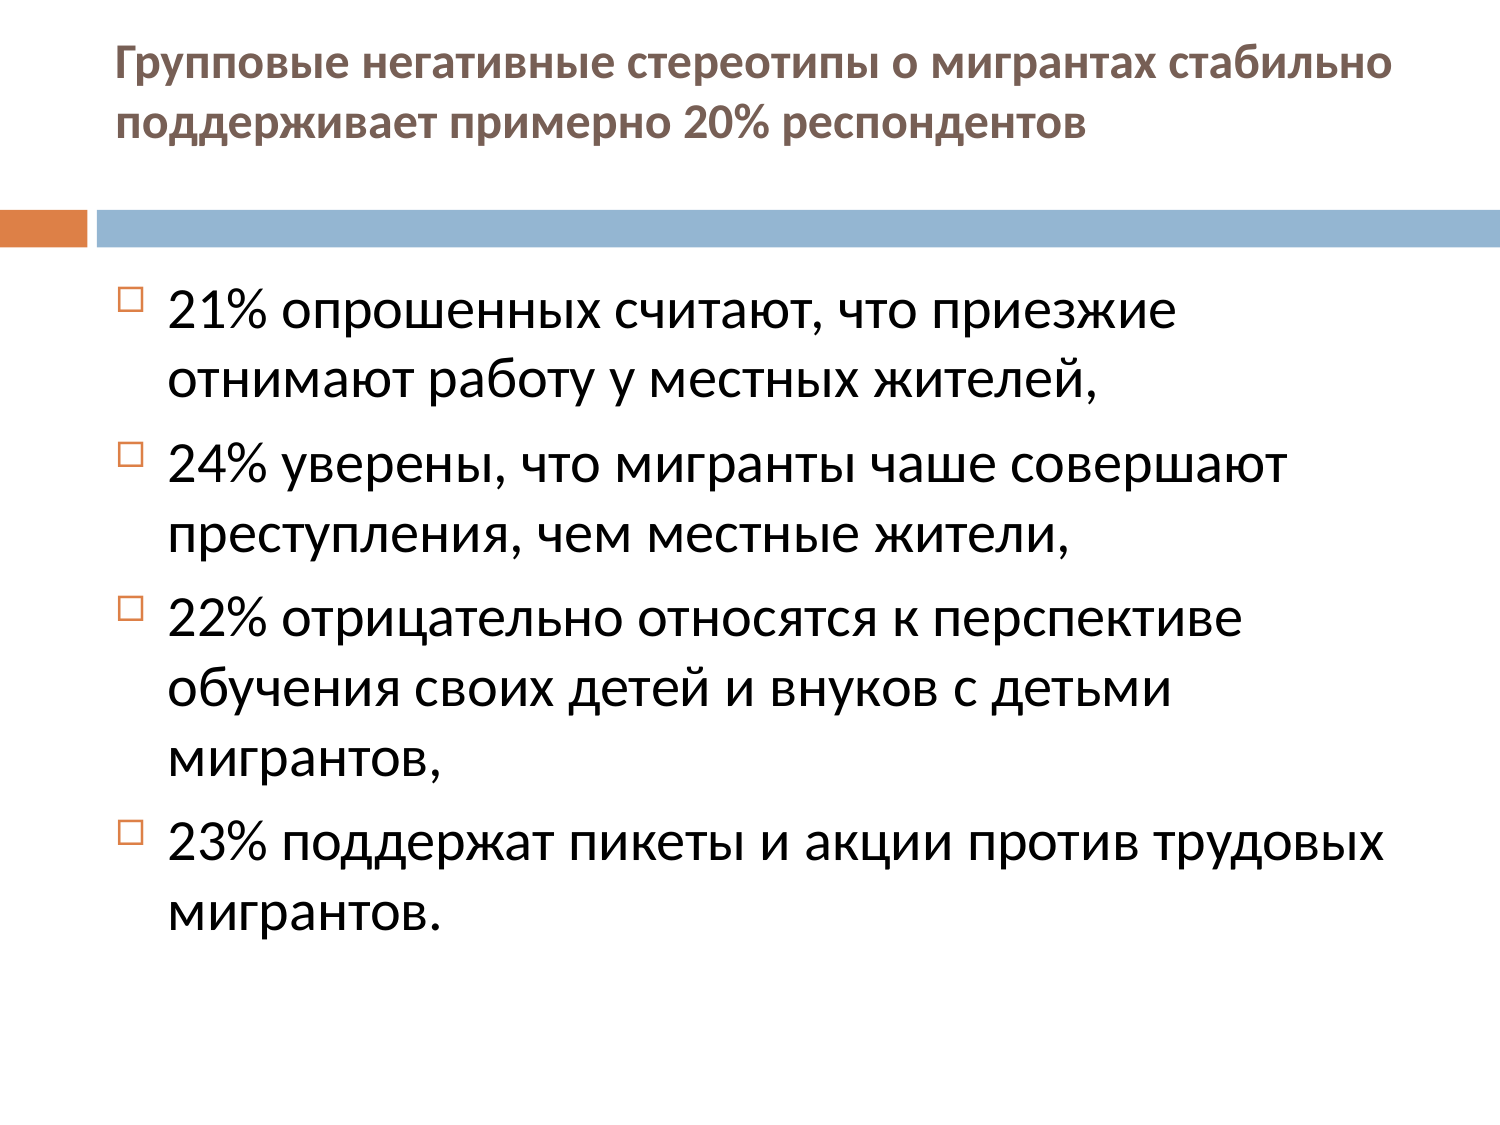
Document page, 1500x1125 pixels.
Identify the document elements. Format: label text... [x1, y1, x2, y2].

text_box 21% опрошенных считают, что приезжие отнимают работу у местных жителей, 24% уверены, что мигранты чаше совершают преступления, чем местные жители, 22% отрицательно относятся к перспективе обучения своих детей и внуков с детьми мигрантов, 23% поддержат пикеты и акции против трудовых мигрантов. [100, 262, 1438, 1000]
title Групповые негативные стереотипы о мигрантах стабильно поддерживает примерно 20% респондентов [100, 37, 1438, 200]
